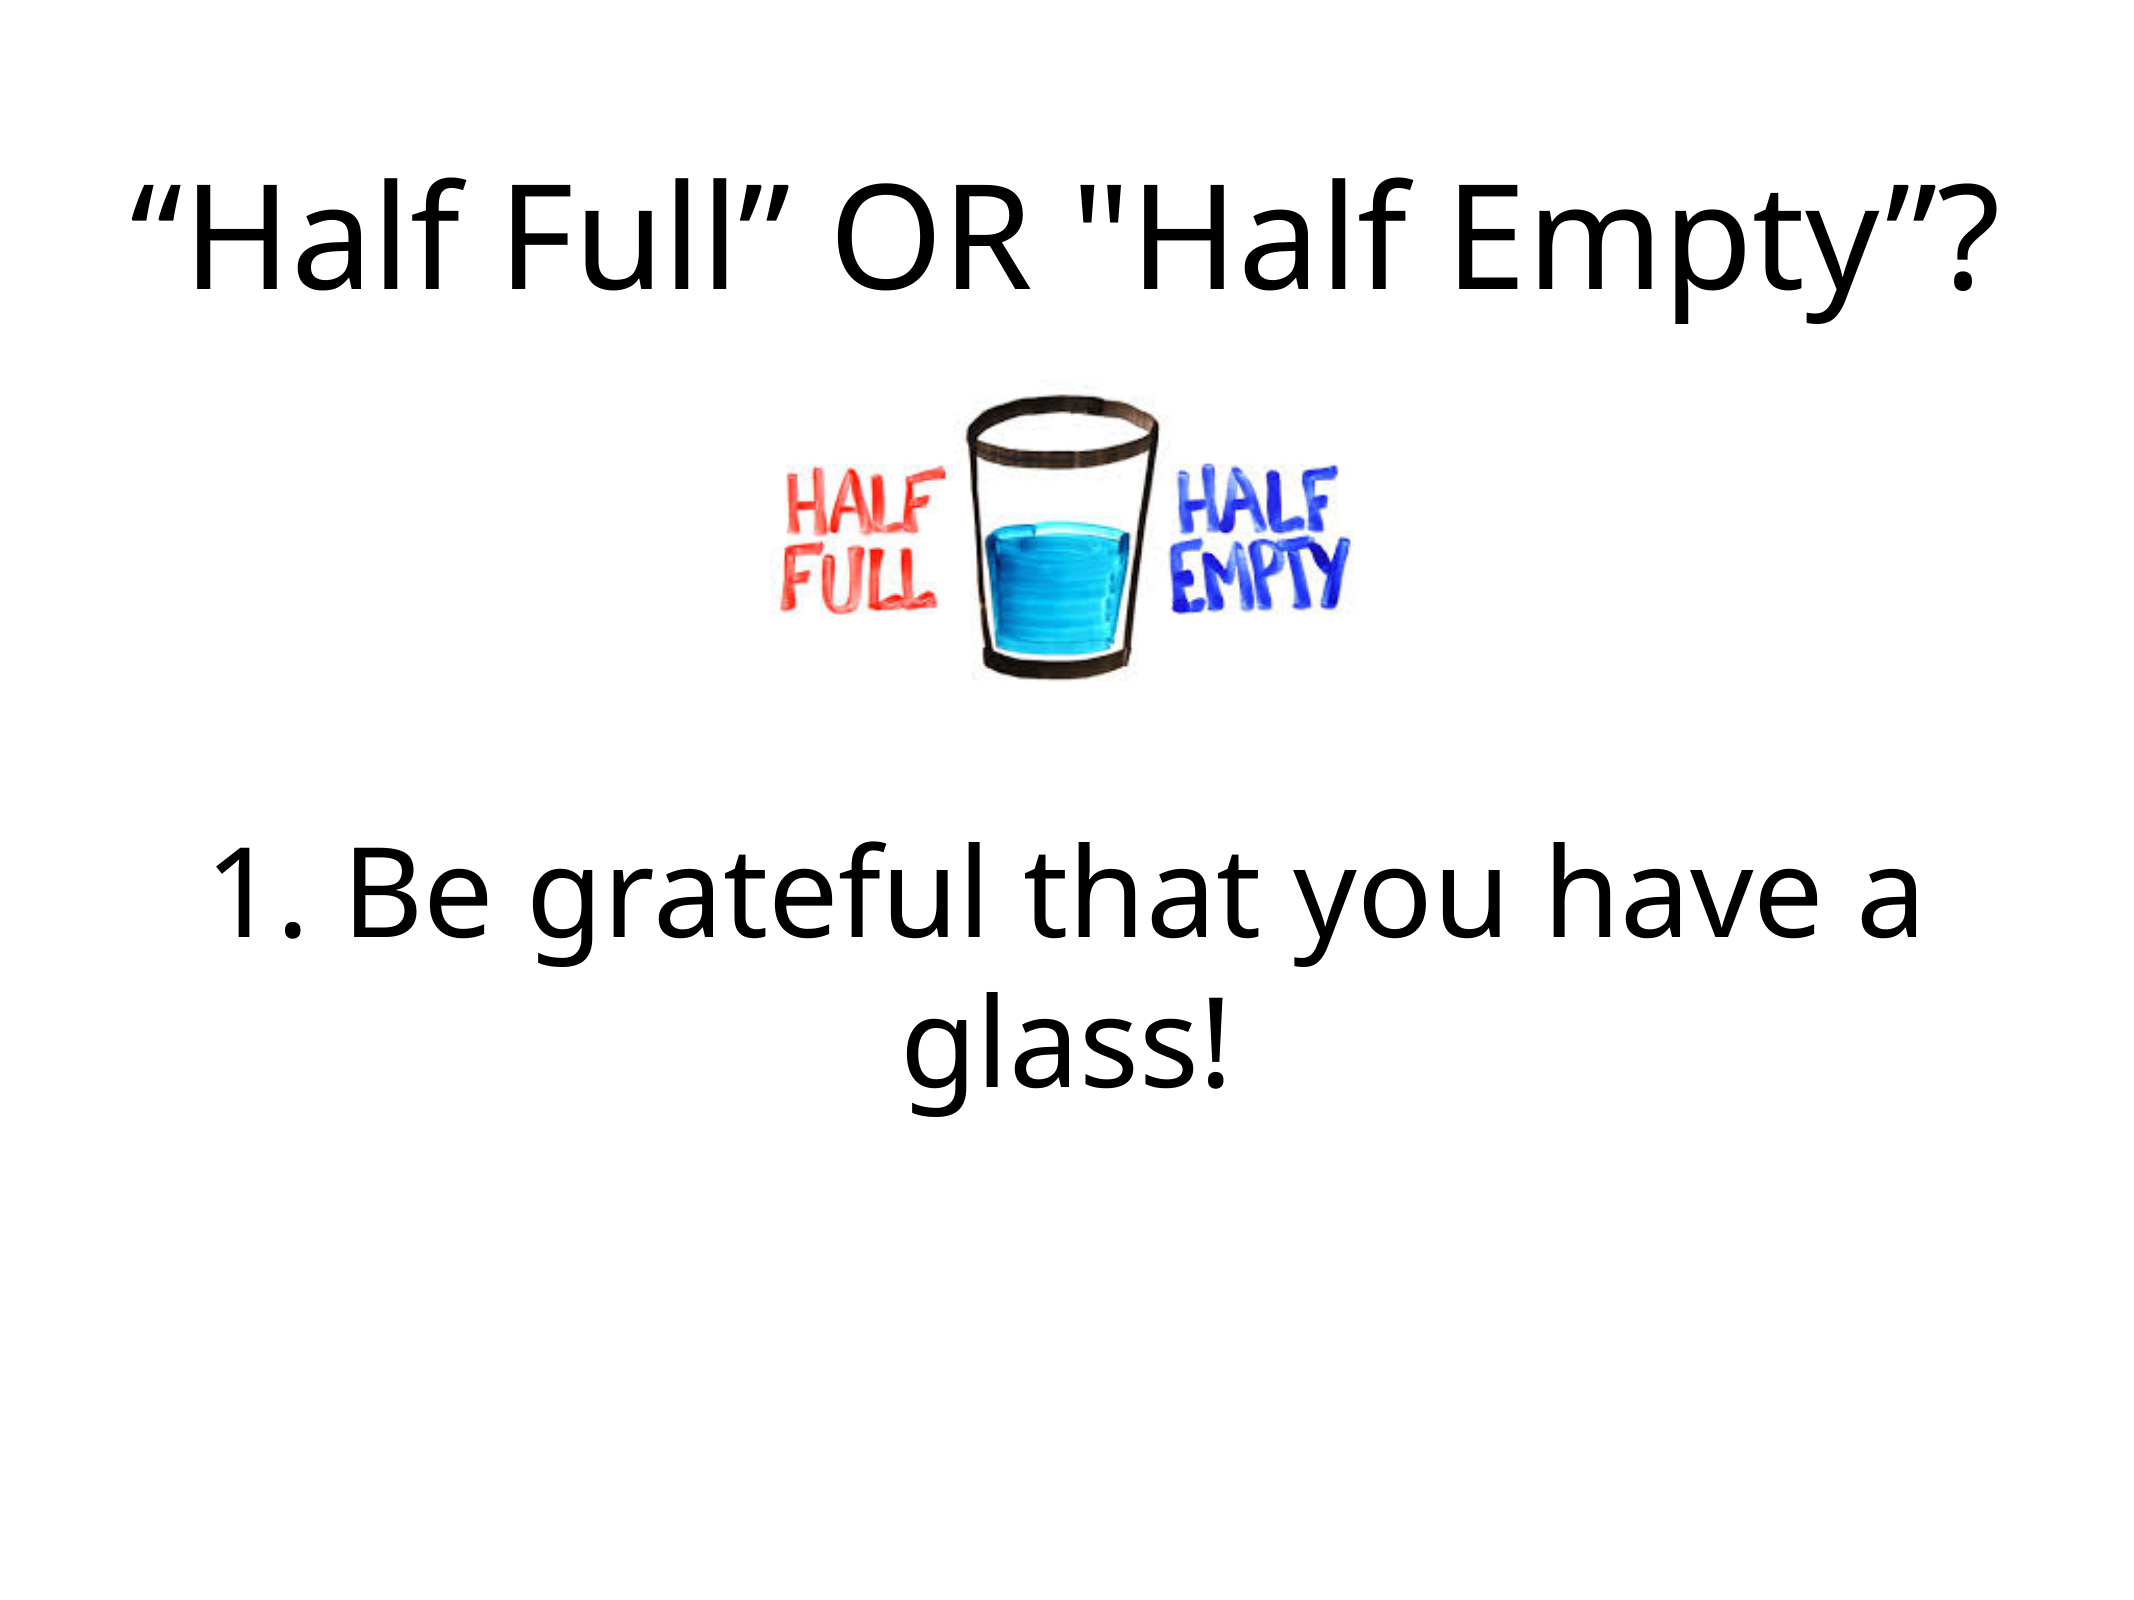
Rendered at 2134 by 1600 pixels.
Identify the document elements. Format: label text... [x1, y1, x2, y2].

title “Half Full” OR "Half Empty”? [27, 28, 2106, 328]
picture [753, 364, 1380, 715]
text_box 1. Be grateful that you have a glass! [118, 752, 2015, 1121]
